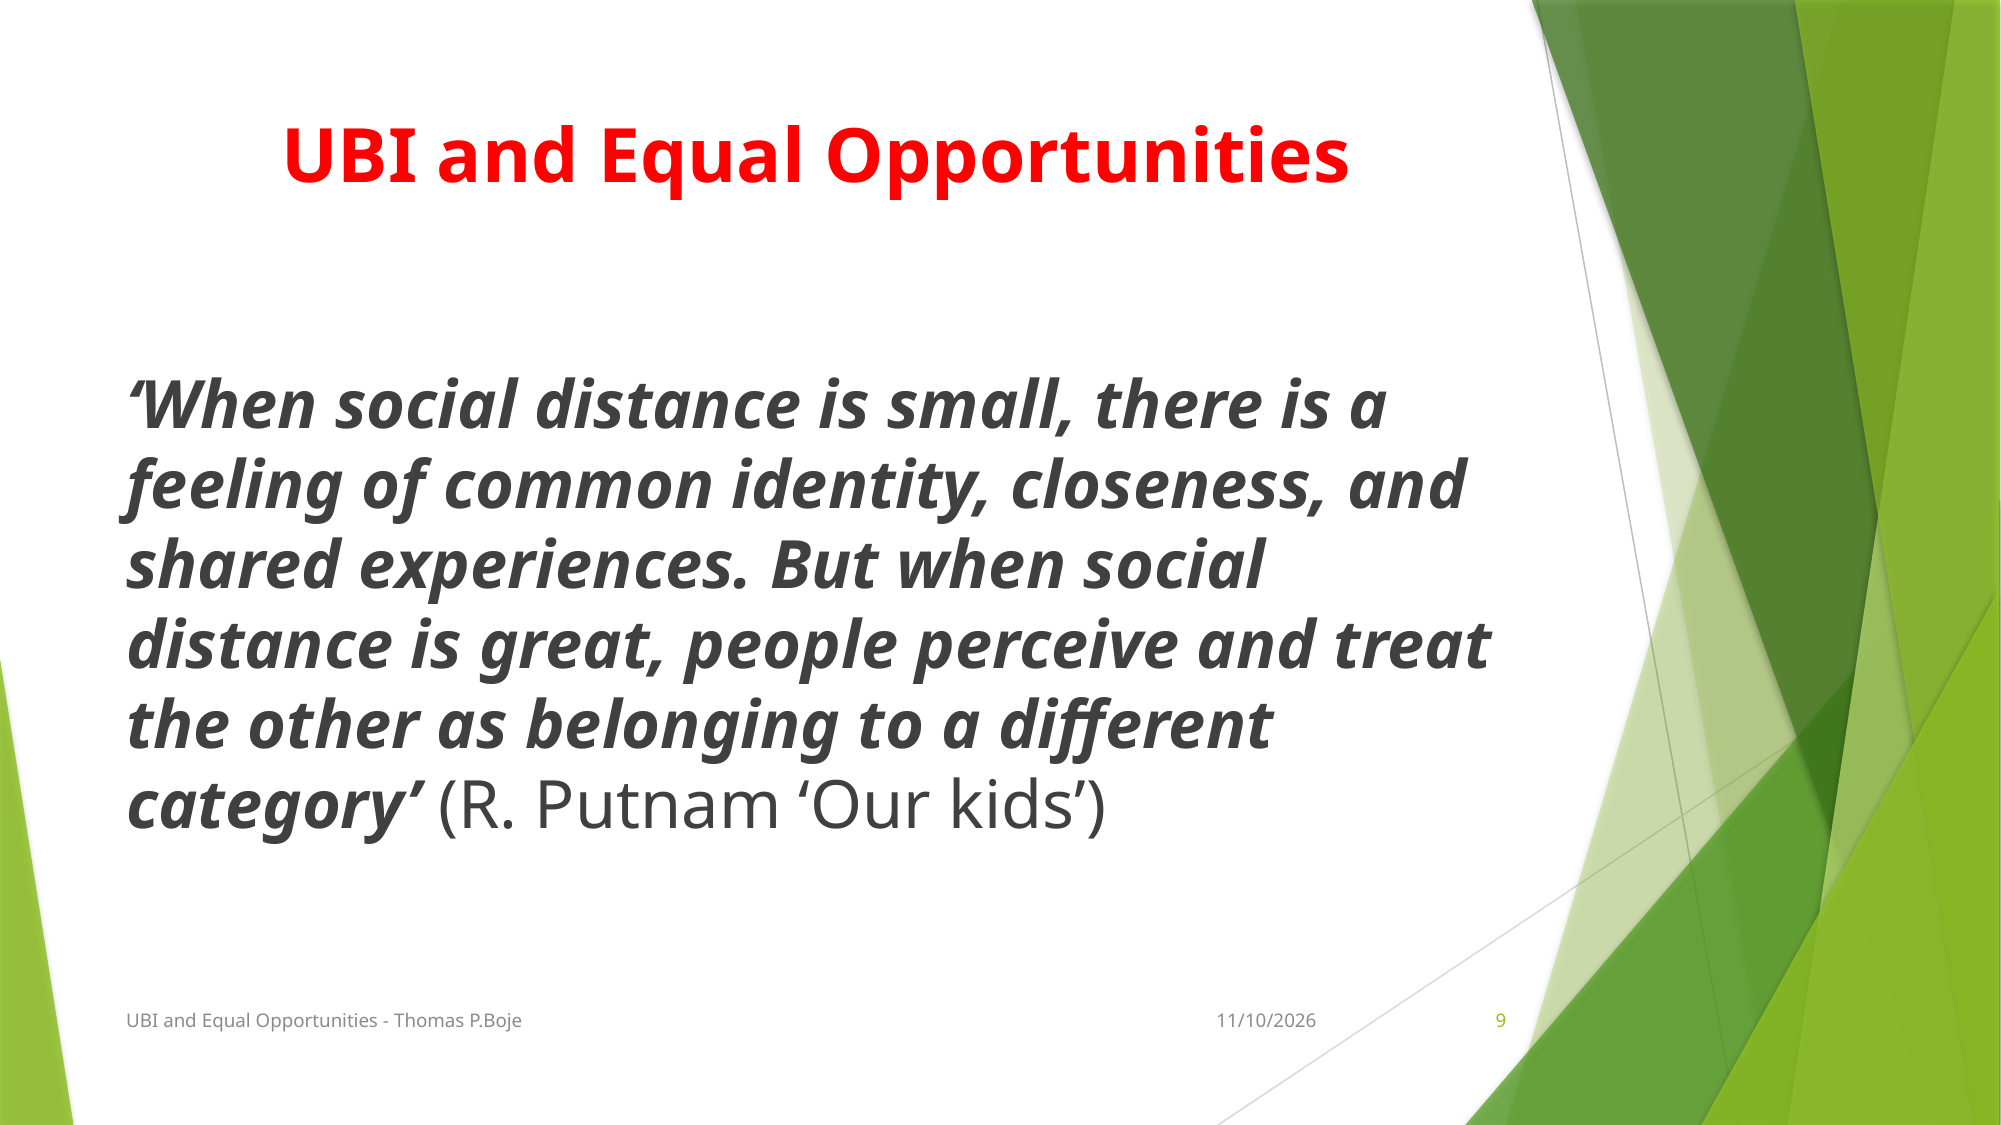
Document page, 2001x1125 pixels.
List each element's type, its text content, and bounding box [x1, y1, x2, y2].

slide_number 9 [1409, 991, 1522, 1051]
list ‘When social distance is small, there is a feeling of common identity, closeness, and shared experiences. But when social distance is great, people perceive and treat the other as belonging to a different category’ (R. Putnam ‘Our kids’) [111, 354, 1522, 992]
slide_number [1181, 991, 1332, 1051]
footer UBI and Equal Opportunities - Thomas P.Boje [111, 991, 1145, 1051]
title UBI and Equal Opportunities [111, 99, 1522, 222]
